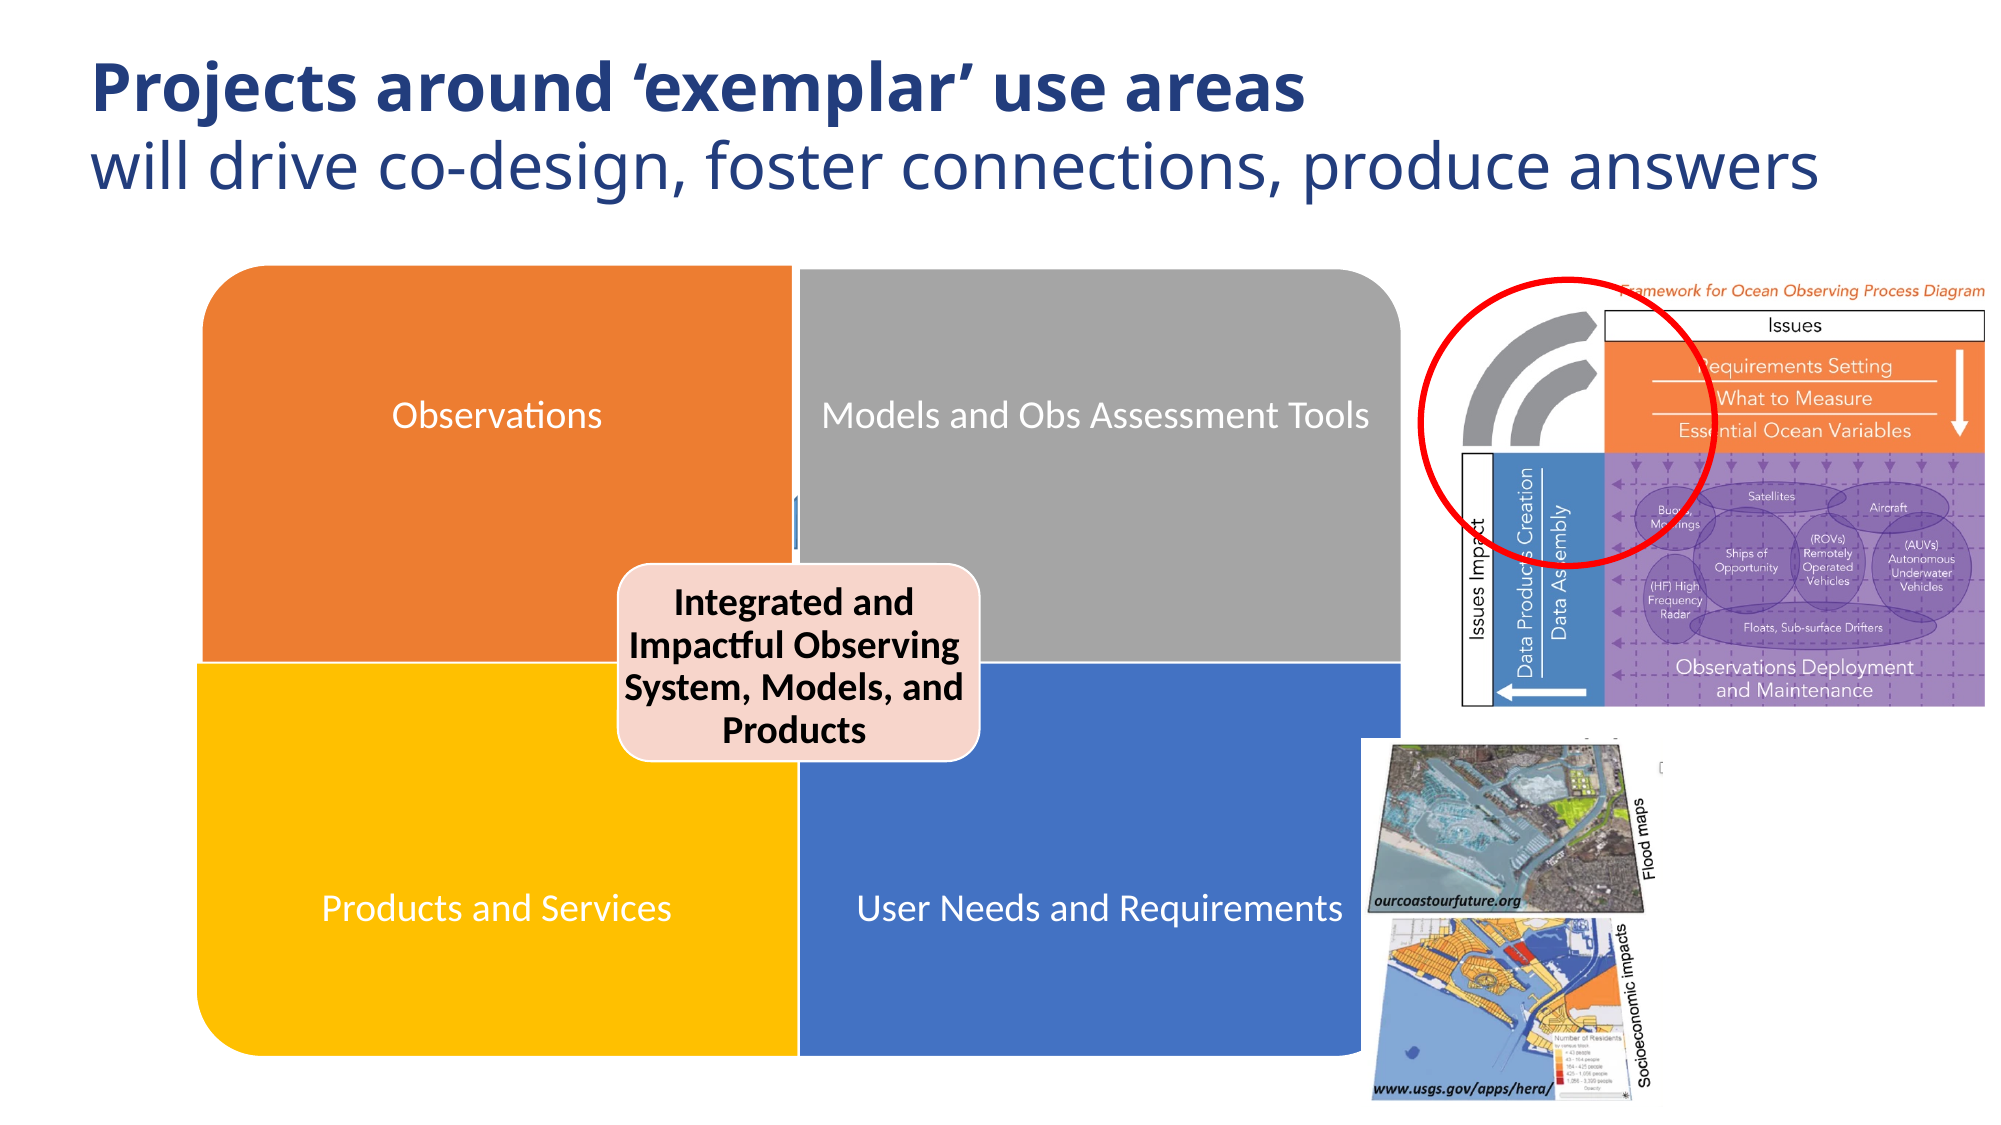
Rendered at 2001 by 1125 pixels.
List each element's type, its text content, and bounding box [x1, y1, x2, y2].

picture [1361, 737, 1663, 1107]
text_box Projects around ‘exemplar’ use areas will drive co-design, foster connections, produce answers [75, 29, 1860, 218]
text_box [1420, 329, 1456, 516]
picture [1461, 279, 1985, 707]
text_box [195, 267, 1402, 1058]
